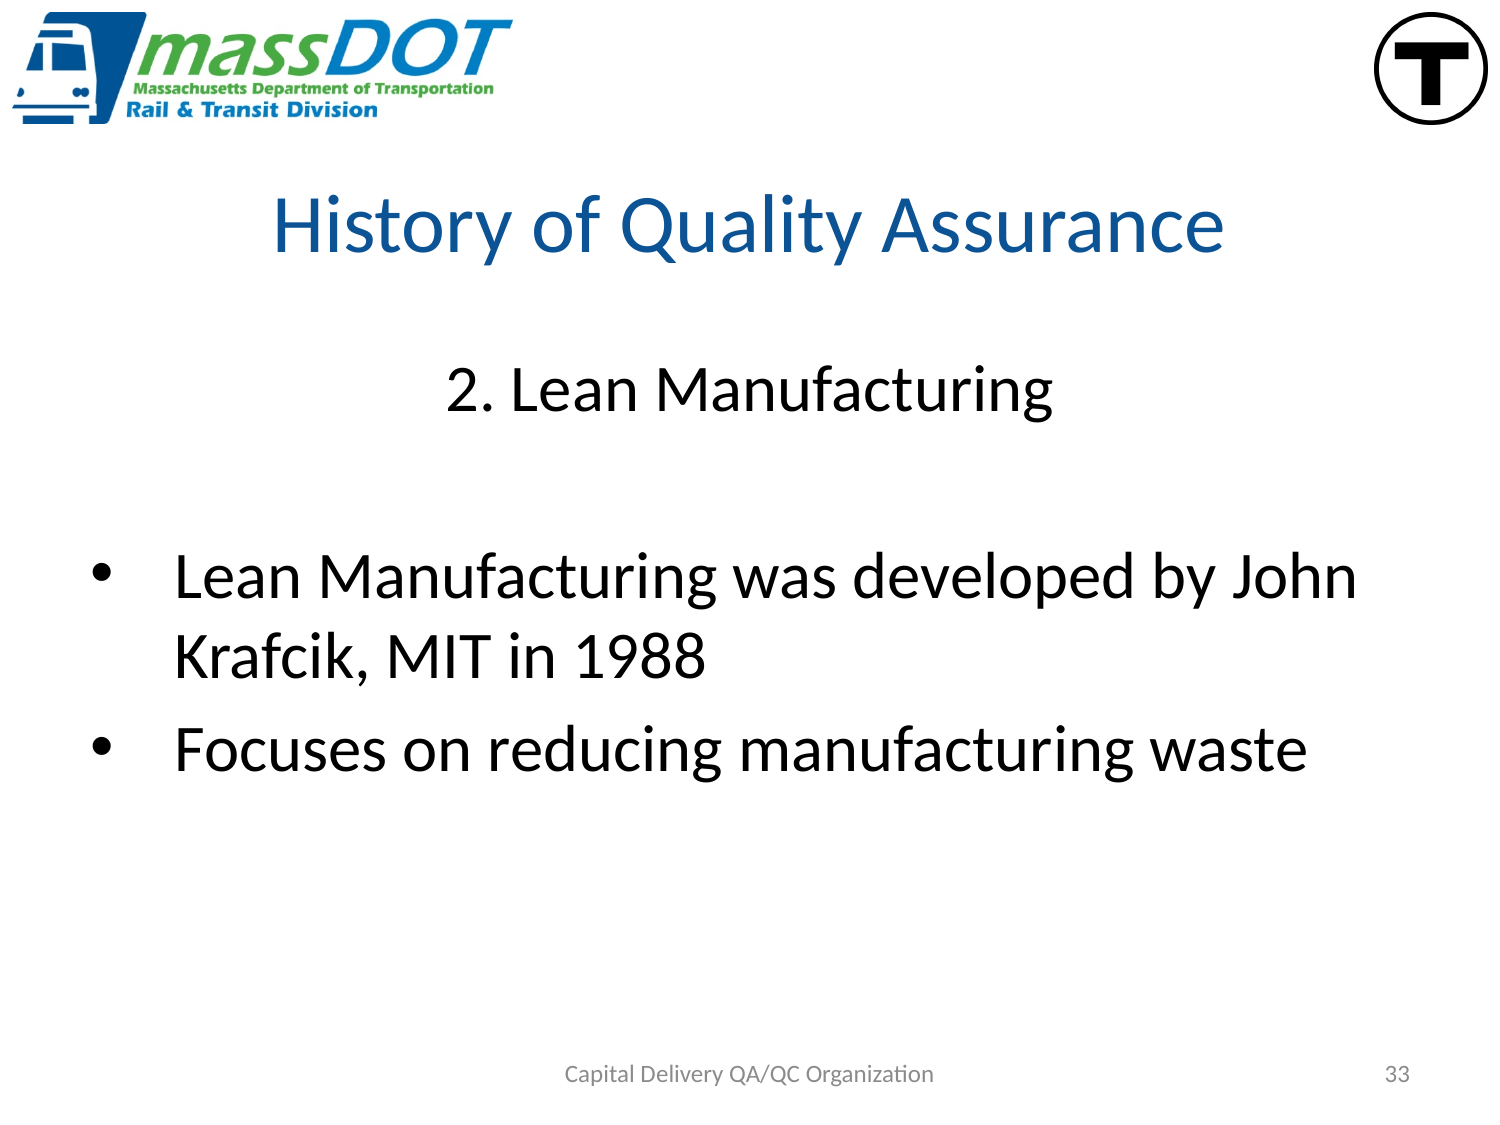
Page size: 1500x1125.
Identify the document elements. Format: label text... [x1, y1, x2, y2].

footer Capital Delivery QA/QC Organization [512, 1042, 988, 1103]
title History of Quality Assurance [75, 125, 1425, 313]
list 2. Lean Manufacturing Lean Manufacturing was developed by John Krafcik, MIT in 1988 Focuses on reducing manufacturing waste [75, 337, 1425, 1005]
picture [1374, 12, 1488, 125]
slide_number 33 [1074, 1042, 1425, 1103]
picture [12, 12, 513, 124]
